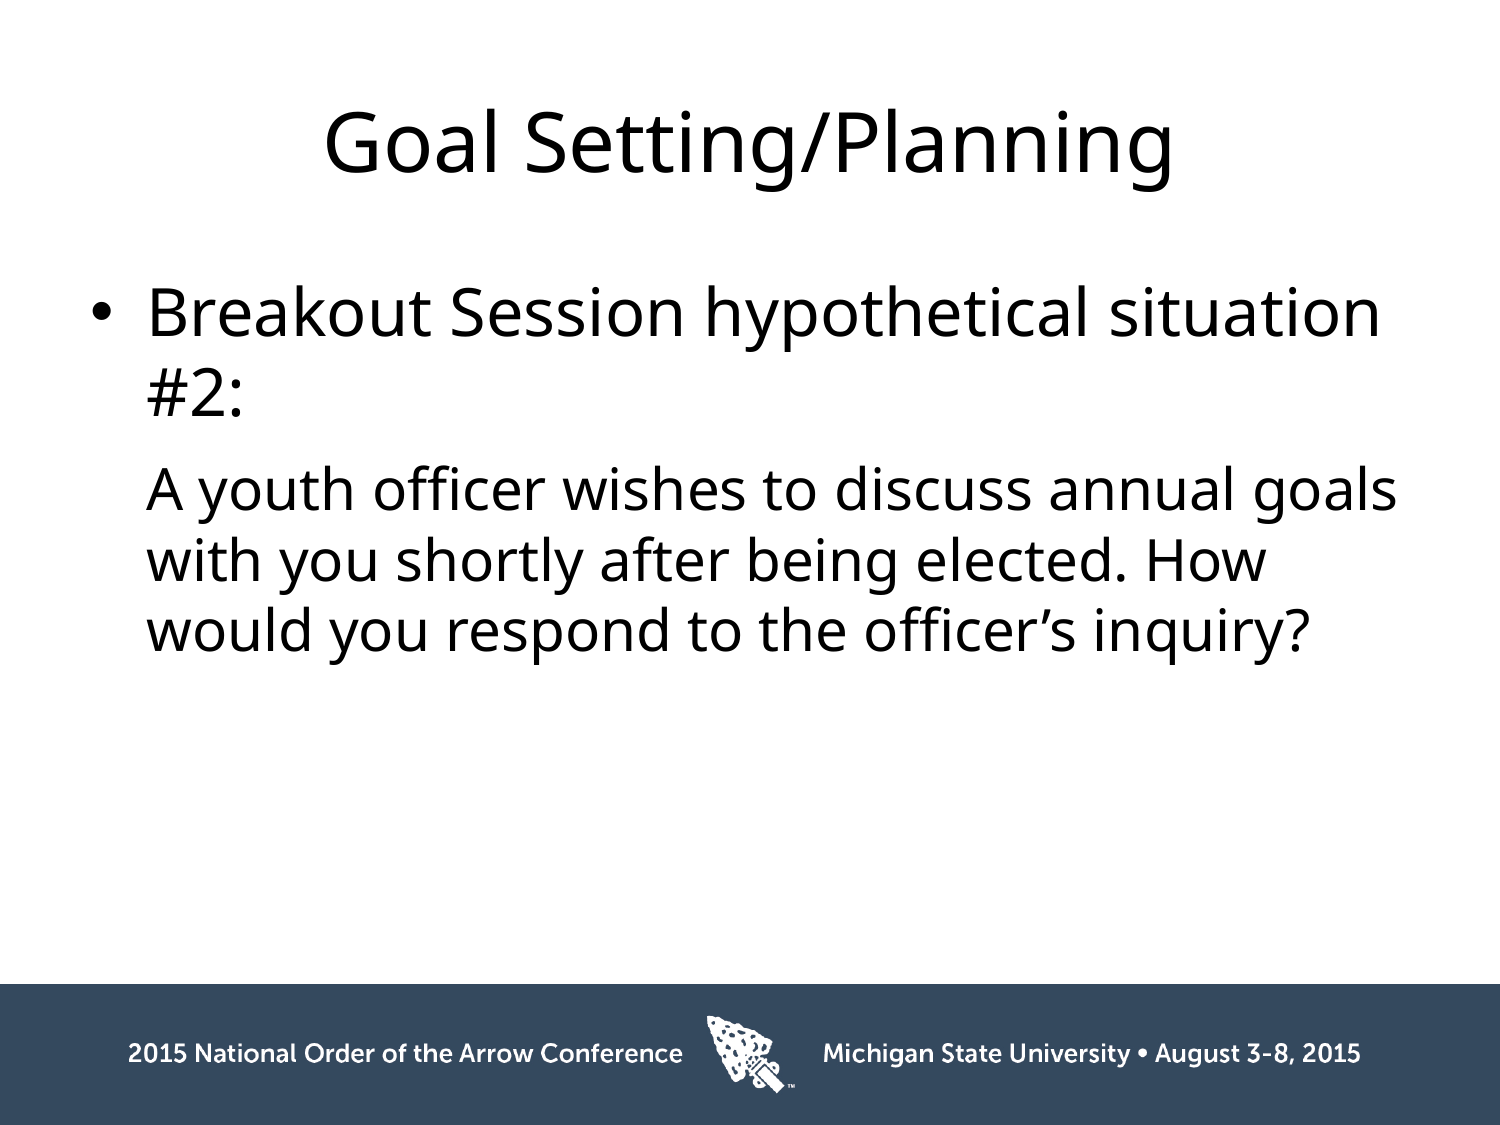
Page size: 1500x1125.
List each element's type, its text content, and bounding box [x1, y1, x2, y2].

list Breakout Session hypothetical situation #2: A youth officer wishes to discuss annual goals with you shortly after being elected. How would you respond to the officer’s inquiry? [75, 262, 1425, 1005]
title Goal Setting/Planning [75, 45, 1425, 233]
picture [0, 0, 1500, 1125]
